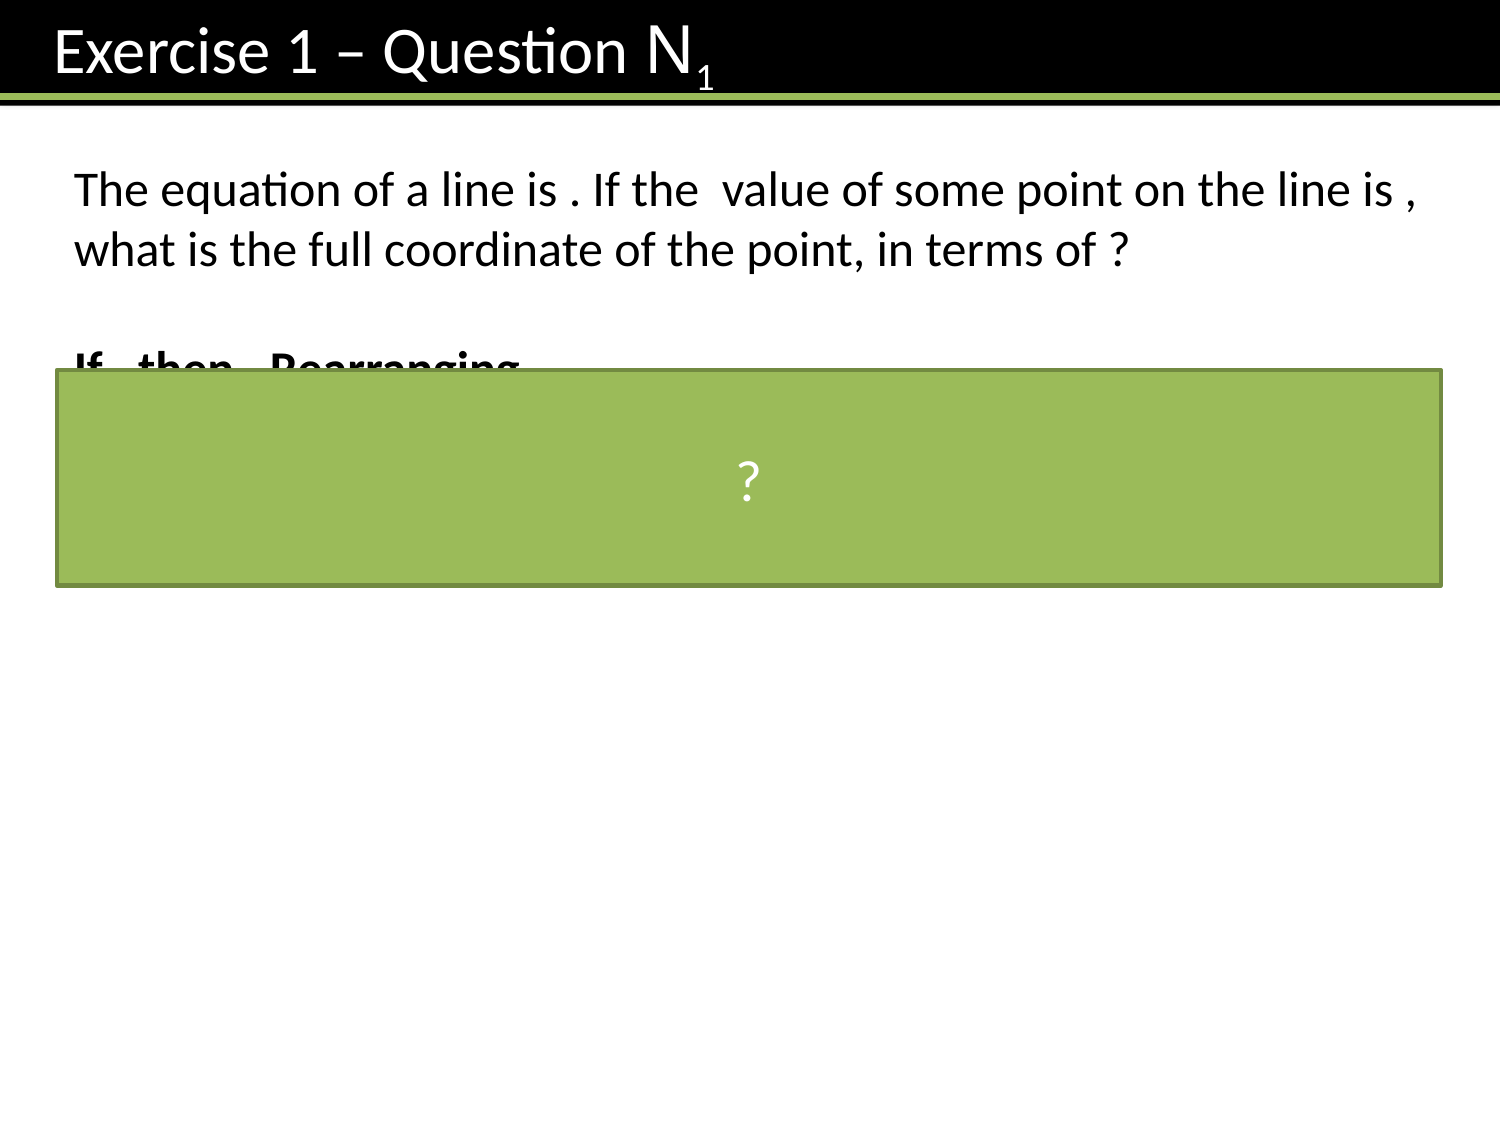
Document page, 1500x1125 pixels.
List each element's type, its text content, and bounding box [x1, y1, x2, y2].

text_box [0, 0, 1500, 99]
text_box ? [55, 368, 1443, 588]
